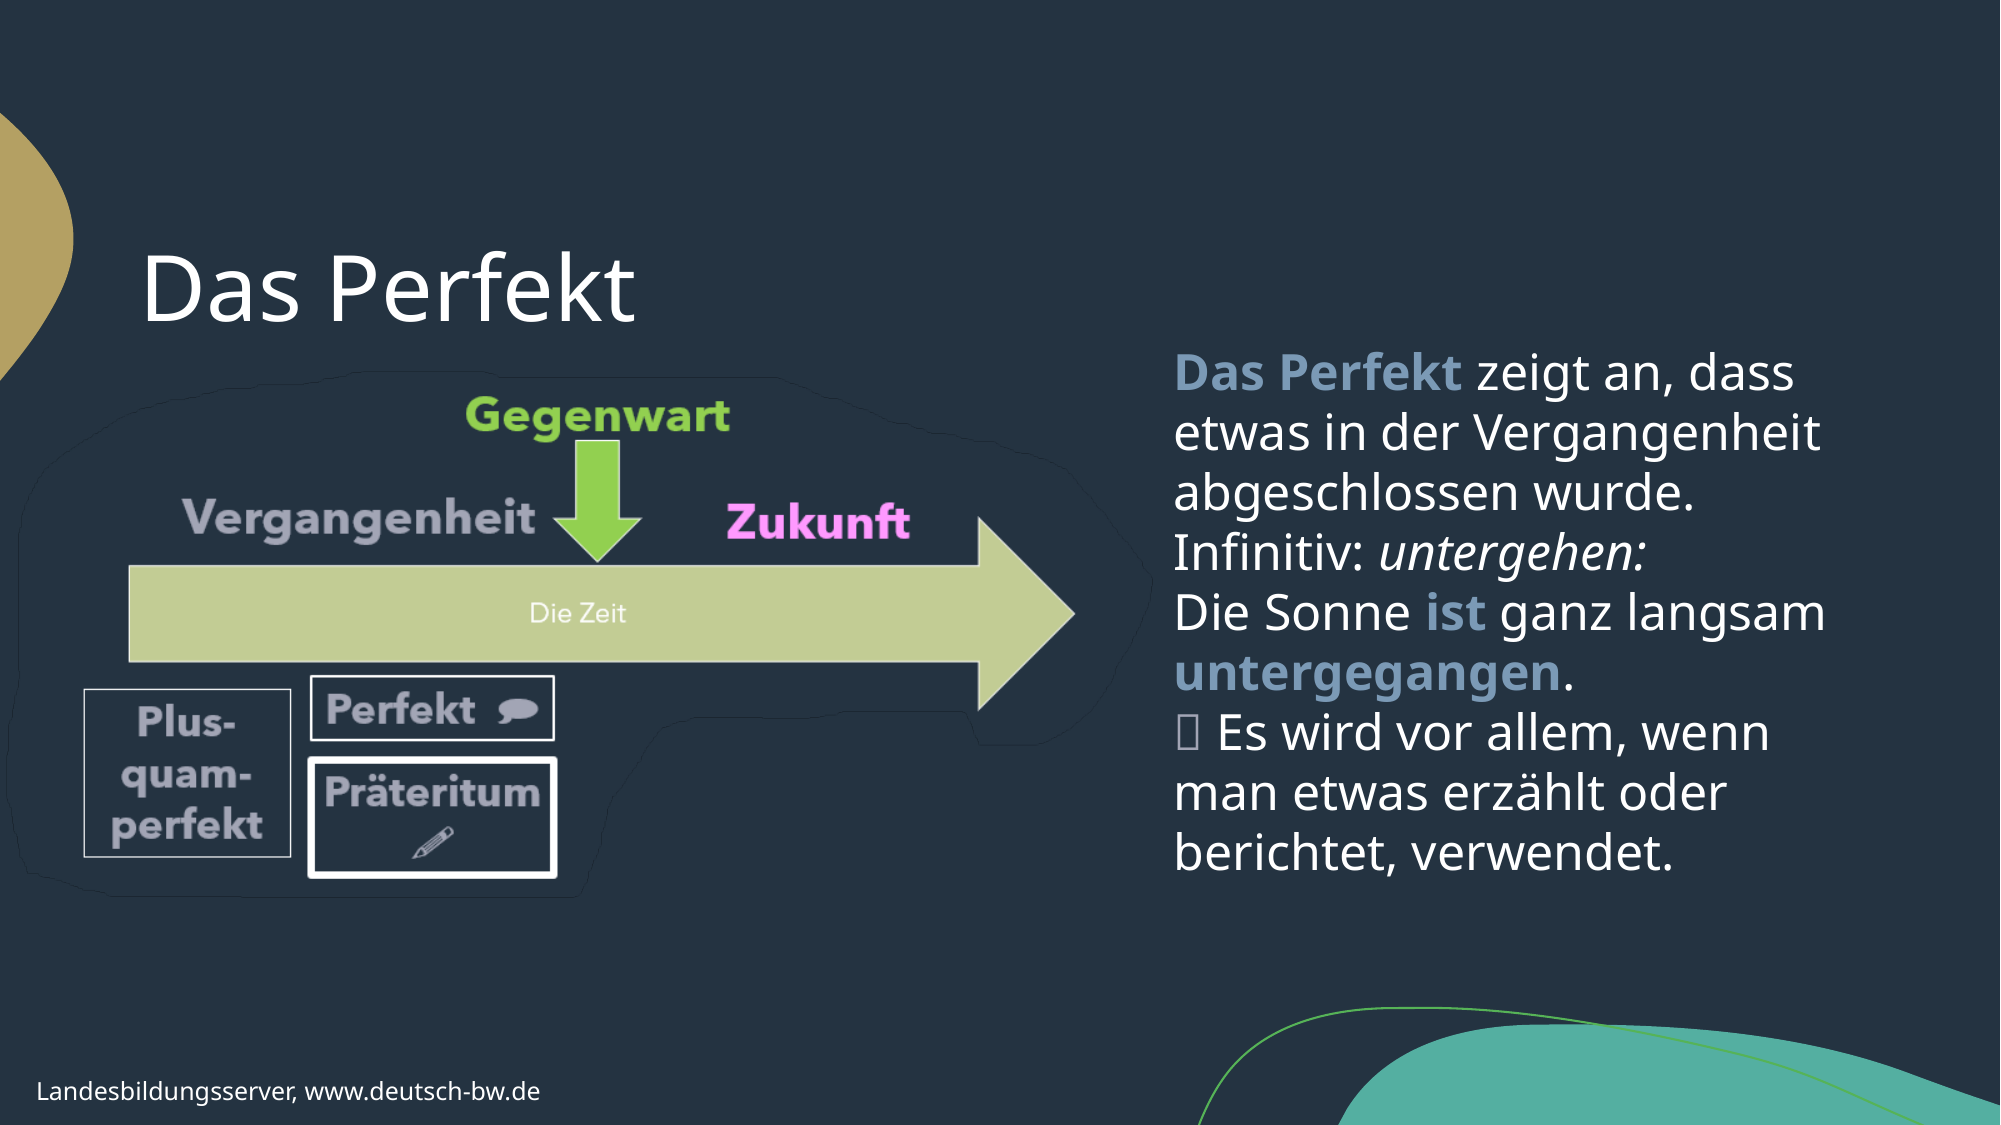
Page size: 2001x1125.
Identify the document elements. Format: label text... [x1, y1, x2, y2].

text_box Landesbildungsserver, www.deutsch-bw.de [0, 1060, 578, 1120]
text_box Das Perfekt zeigt an, dass etwas in der Vergangenheit abgeschlossen wurde. Infinitiv: untergehen: Die Sonne ist ganz langsam untergegangen.  Es wird vor allem, wenn man etwas erzählt oder berichtet, verwendet. [1159, 333, 1898, 888]
picture [0, 365, 1159, 904]
text_box Das Perfekt [125, 125, 1875, 375]
